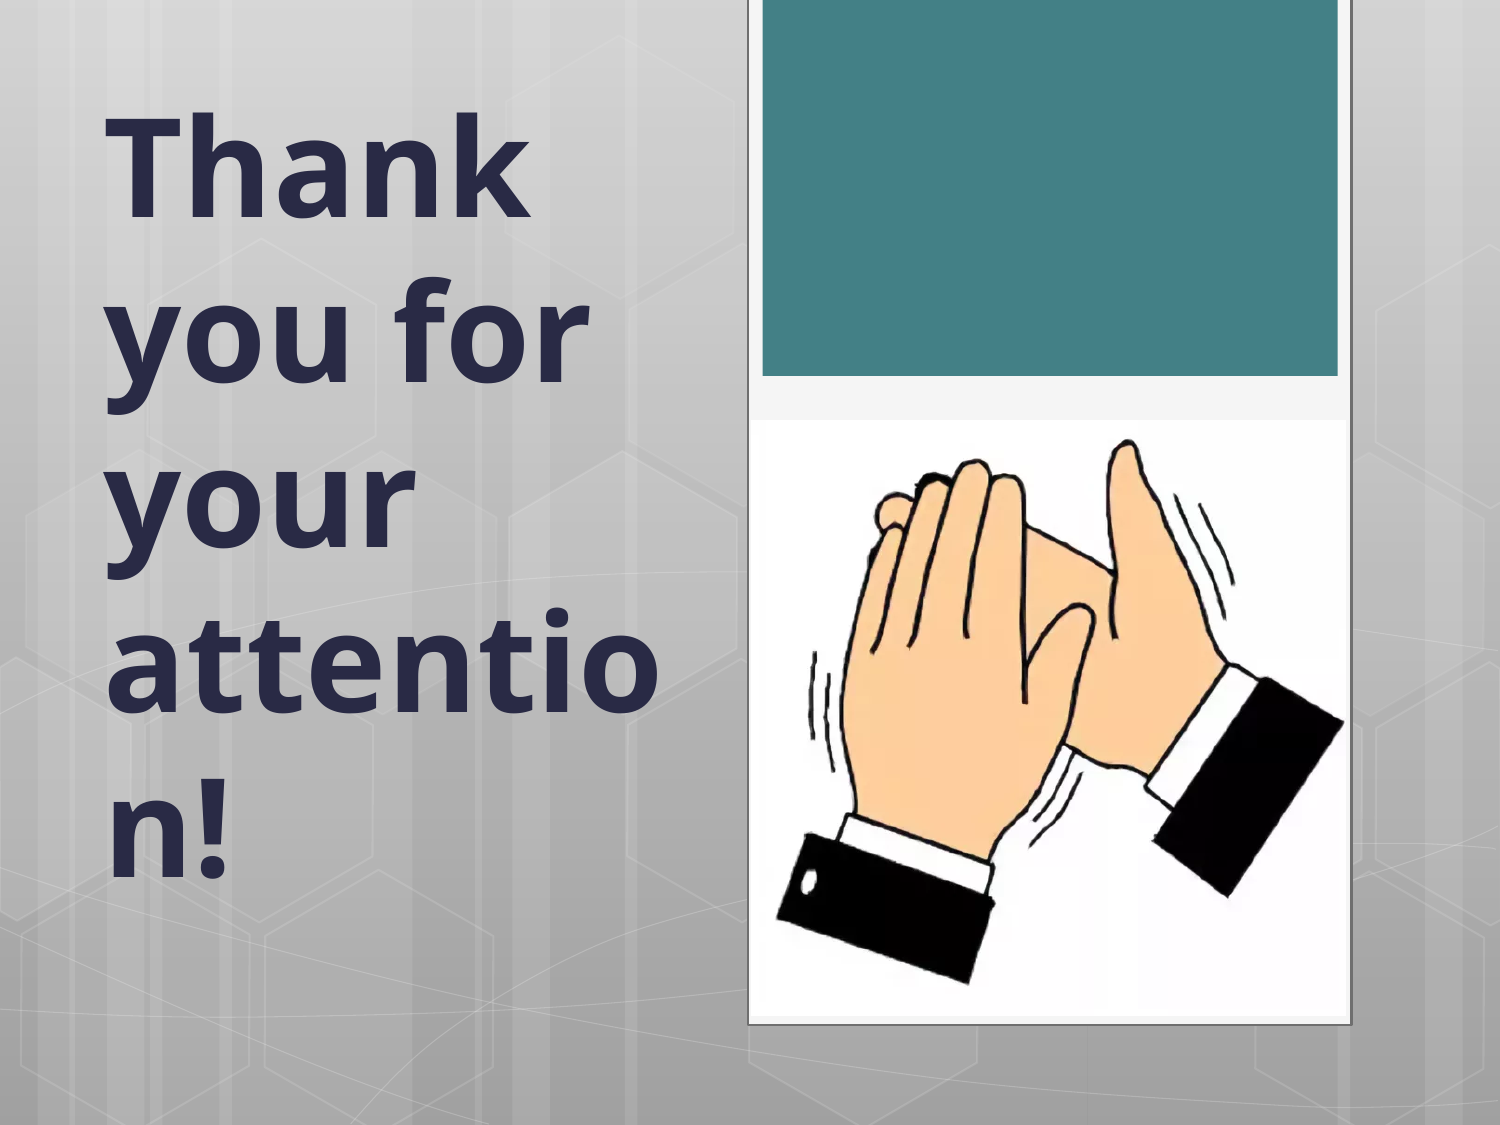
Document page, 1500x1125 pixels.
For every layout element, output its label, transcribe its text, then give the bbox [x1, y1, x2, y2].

title Thank you for your attention! [88, 527, 745, 913]
picture [750, 420, 1346, 1016]
